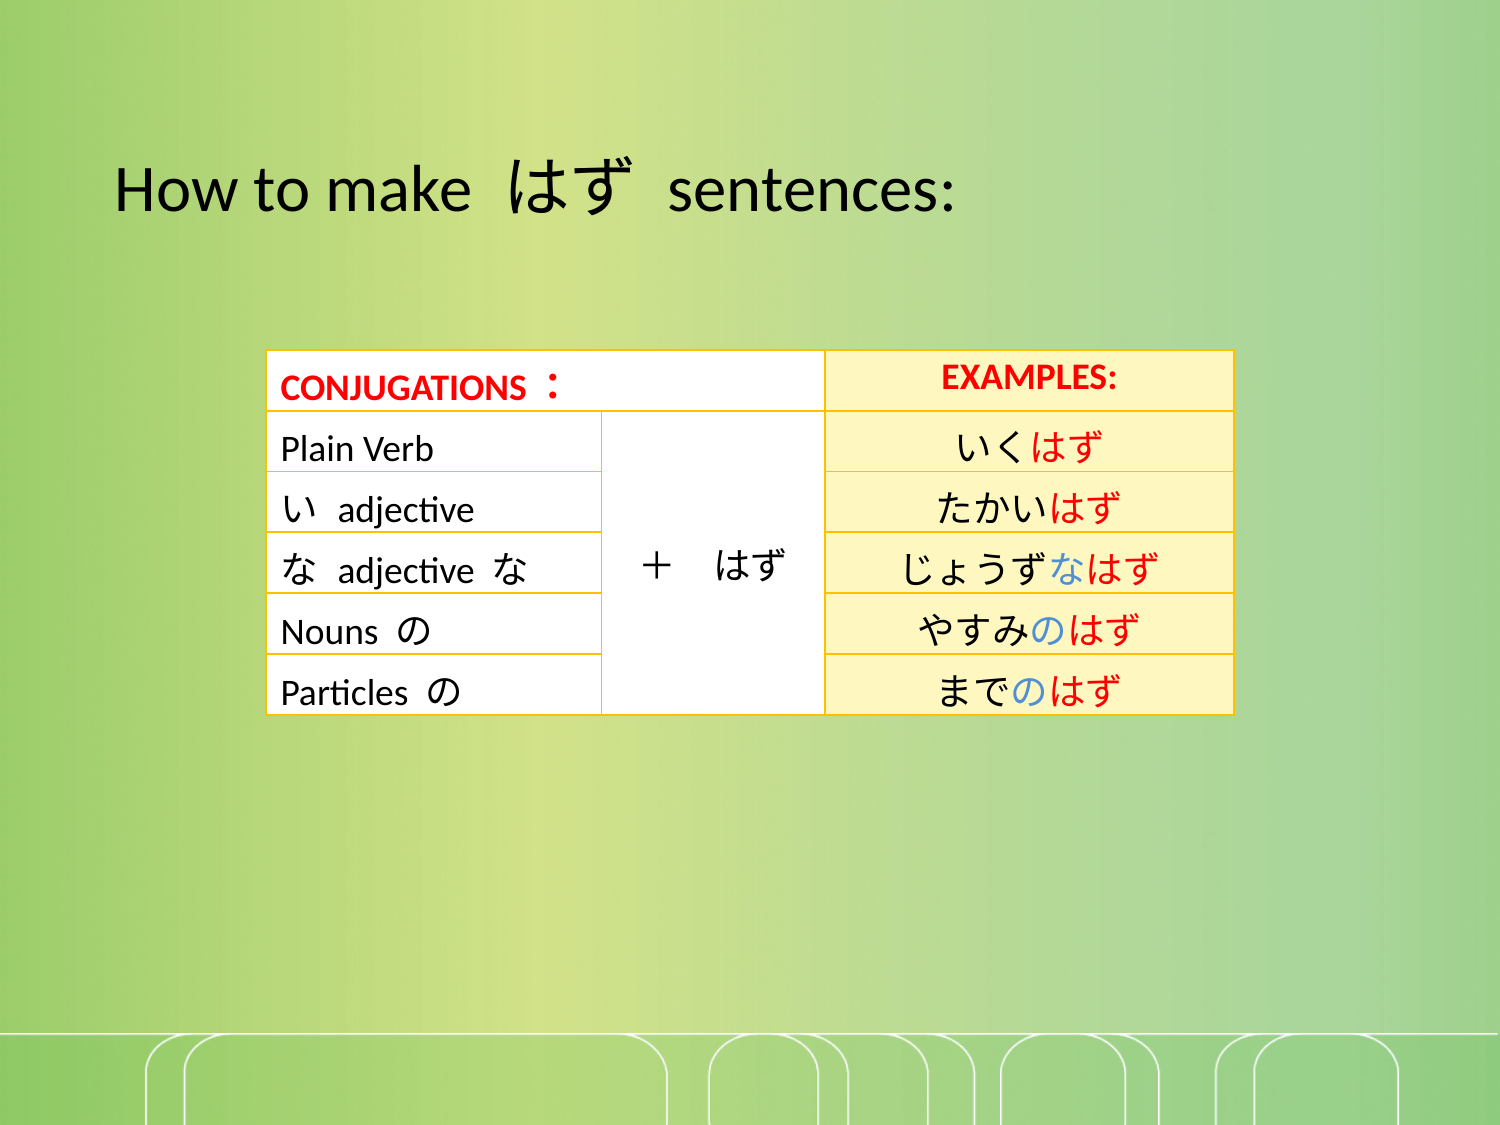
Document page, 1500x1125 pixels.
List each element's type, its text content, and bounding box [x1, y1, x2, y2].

table_cell な adjective な [267, 533, 601, 592]
text_box How to make はず sentences: [99, 137, 972, 232]
table_cell やすみのはず [826, 594, 1233, 653]
table_cell Particles の [267, 655, 601, 714]
table_cell ＋ はず [602, 412, 824, 714]
table_cell じょうずなはず [826, 533, 1233, 592]
table_cell いくはず [826, 412, 1233, 471]
table_cell Nouns の [267, 594, 601, 653]
table_header CONJUGATIONS： [267, 351, 824, 410]
picture [0, 0, 1500, 1125]
table_cell たかいはず [826, 472, 1233, 531]
table_cell までのはず [826, 655, 1233, 714]
table_cell い adjective [267, 472, 601, 531]
table_cell Plain Verb [267, 412, 601, 471]
table_header EXAMPLES: [826, 351, 1233, 410]
